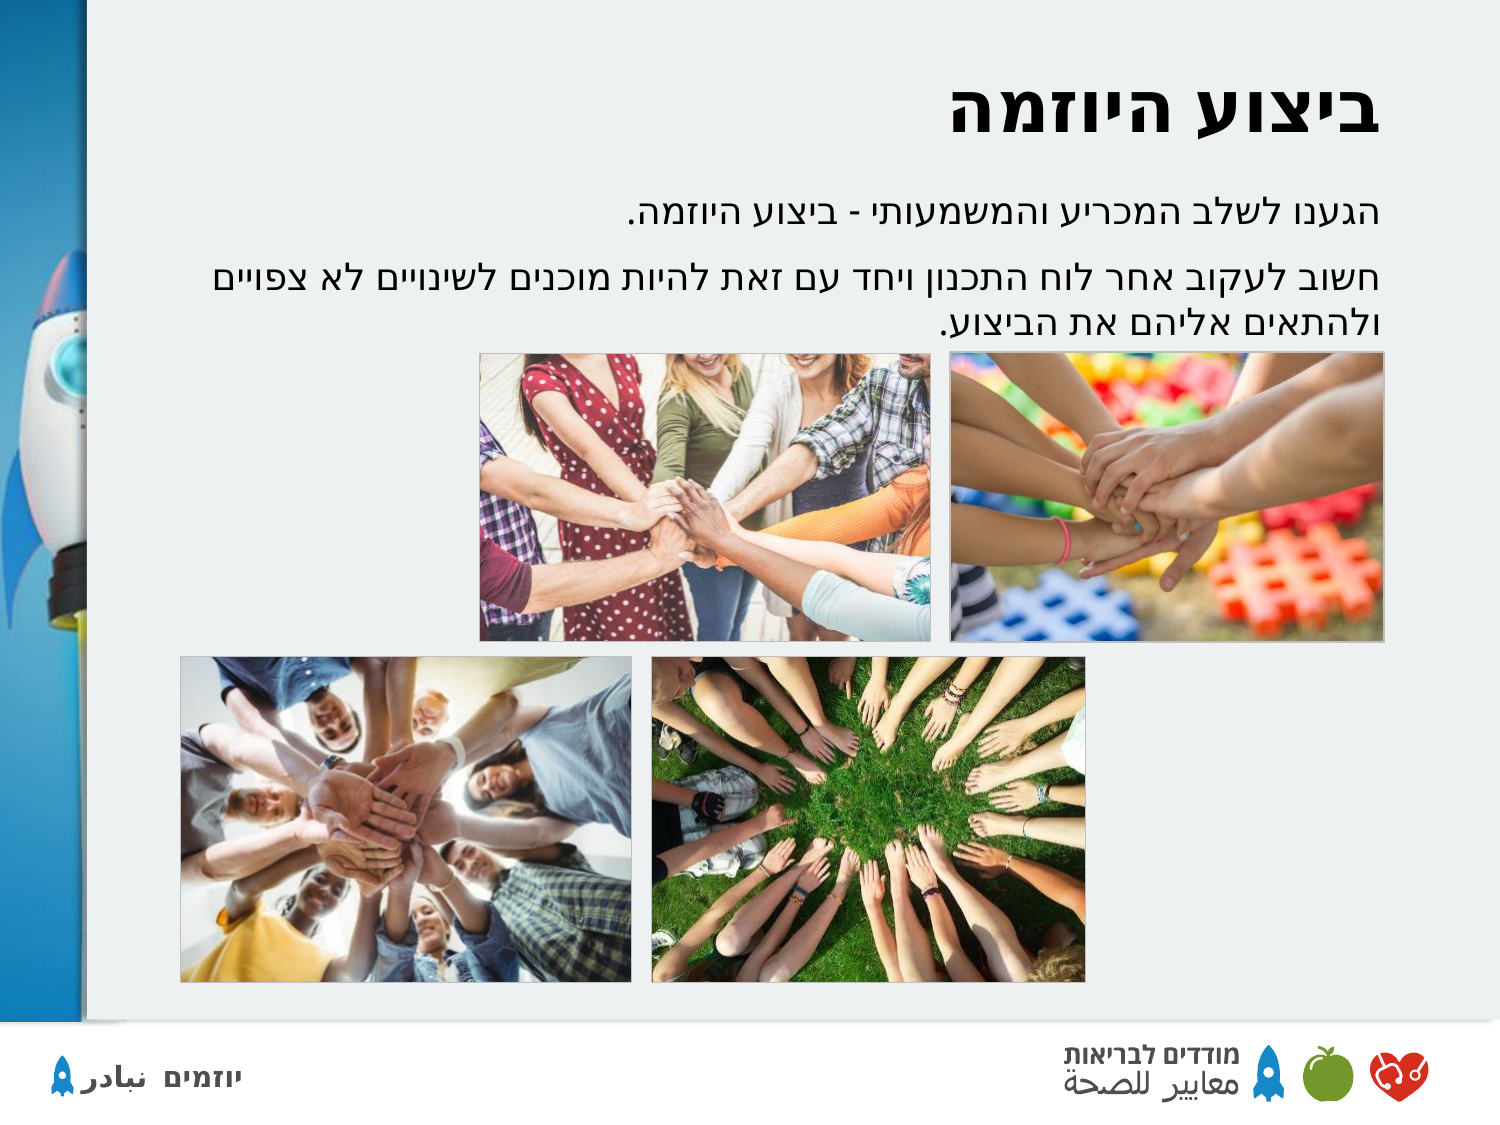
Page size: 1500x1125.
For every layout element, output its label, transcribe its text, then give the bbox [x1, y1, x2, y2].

picture [479, 353, 931, 642]
picture [180, 656, 632, 983]
picture [949, 351, 1385, 643]
picture [651, 656, 1086, 983]
picture [0, 0, 126, 1022]
title ביצוע היוזמה [103, 0, 1397, 218]
list הגענו לשלב המכריע והמשמעותי - ביצוע היוזמה. חשוב לעקוב אחר לוח התכנון ויחד עם זאת להיות מוכנים לשינויים לא צפויים ולהתאים אליהם את הביצוע. [136, 179, 1397, 400]
